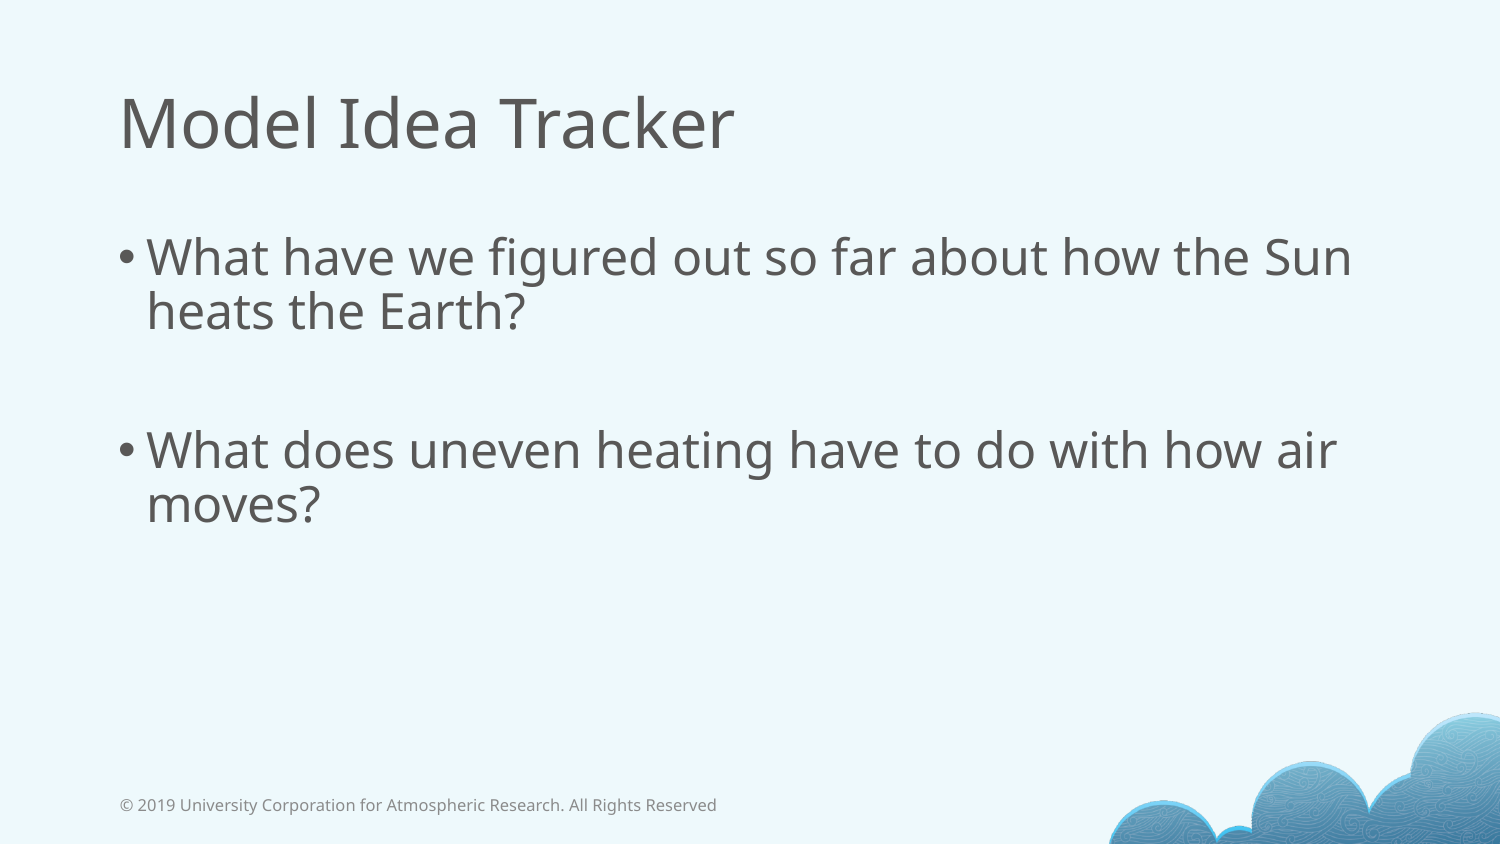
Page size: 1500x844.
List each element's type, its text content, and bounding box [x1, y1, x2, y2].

footer © 2019 University Corporation for Atmospheric Research. All Rights Reserved [104, 782, 739, 827]
title Model Idea Tracker [103, 44, 1397, 208]
picture [1013, 688, 1500, 844]
list What have we figured out so far about how the Sun heats the Earth? What does uneven heating have to do with how air moves? [103, 224, 1397, 696]
